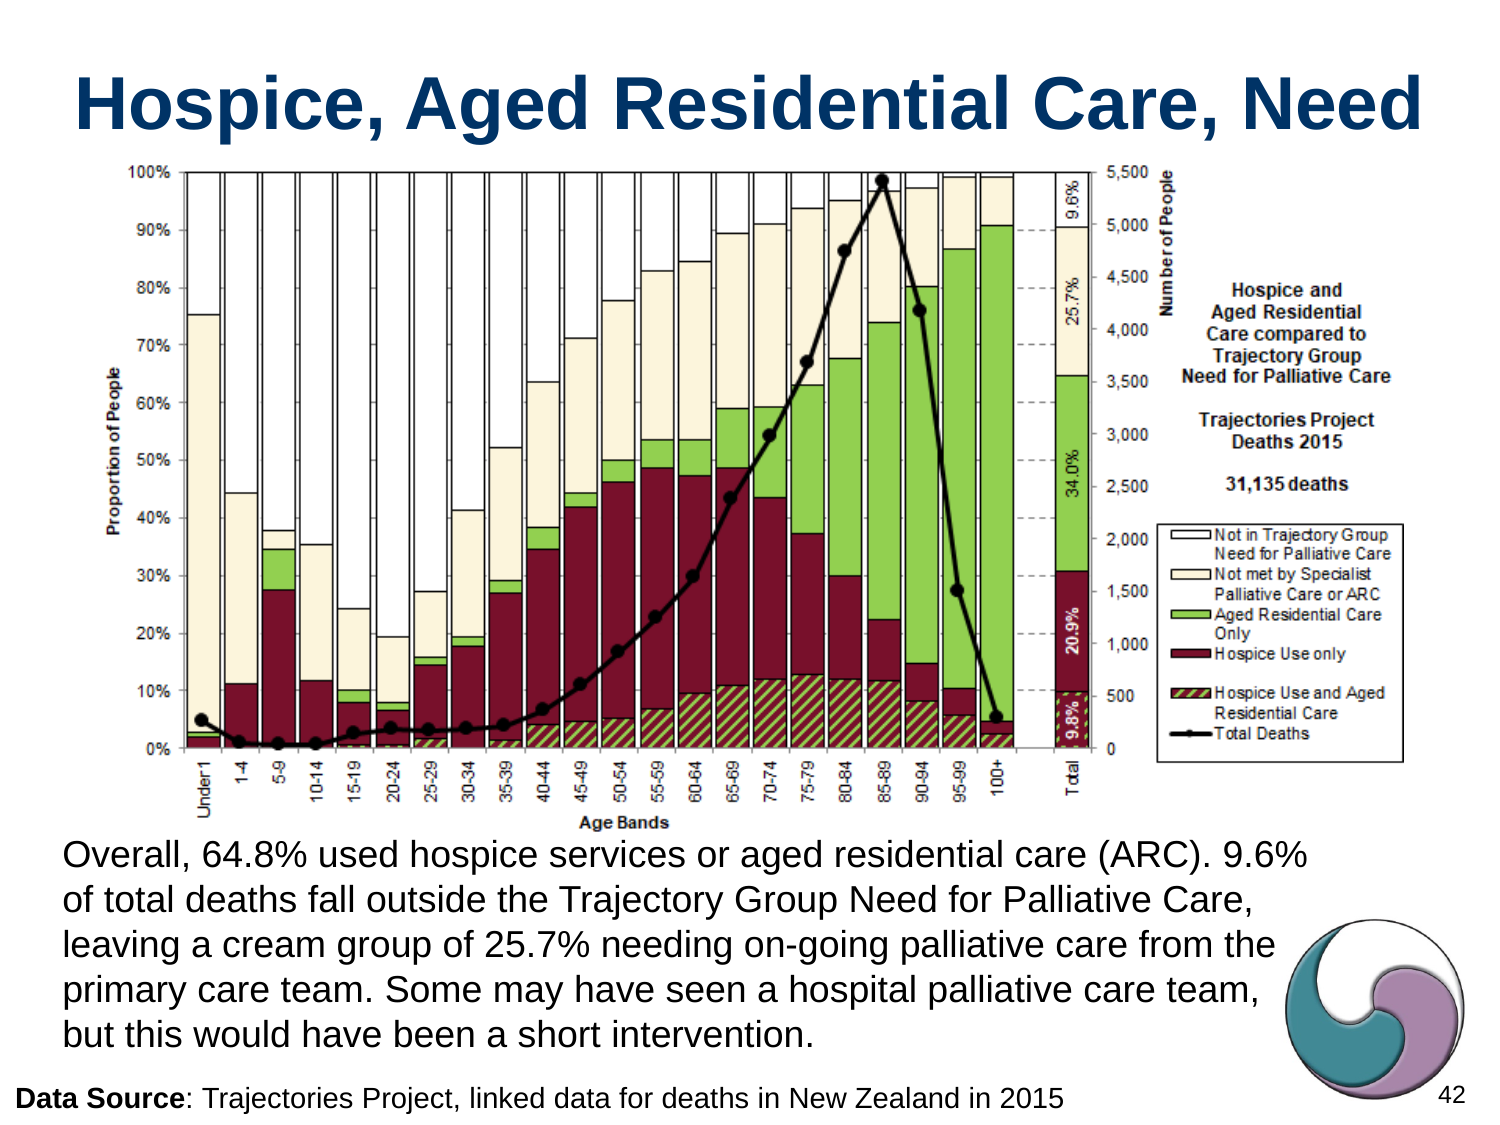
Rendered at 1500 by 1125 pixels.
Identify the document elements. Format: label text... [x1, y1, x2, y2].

picture [96, 150, 1404, 847]
list Overall, 64.8% used hospice services or aged residential care (ARC). 9.6% of total deaths fall outside the Trajectory Group Need for Palliative Care, leaving a cream group of 25.7% needing on-going palliative care from the primary care team. Some may have seen a hospital palliative care team, but this would have been a short intervention. [47, 822, 1330, 874]
picture [1441, 1089, 1447, 1097]
title Hospice, Aged Residential Care, Need [0, 12, 1500, 200]
picture [1281, 916, 1468, 1101]
list Data Source: Trajectories Project, linked data for deaths in New Zealand in 2015 [0, 1071, 1188, 1123]
